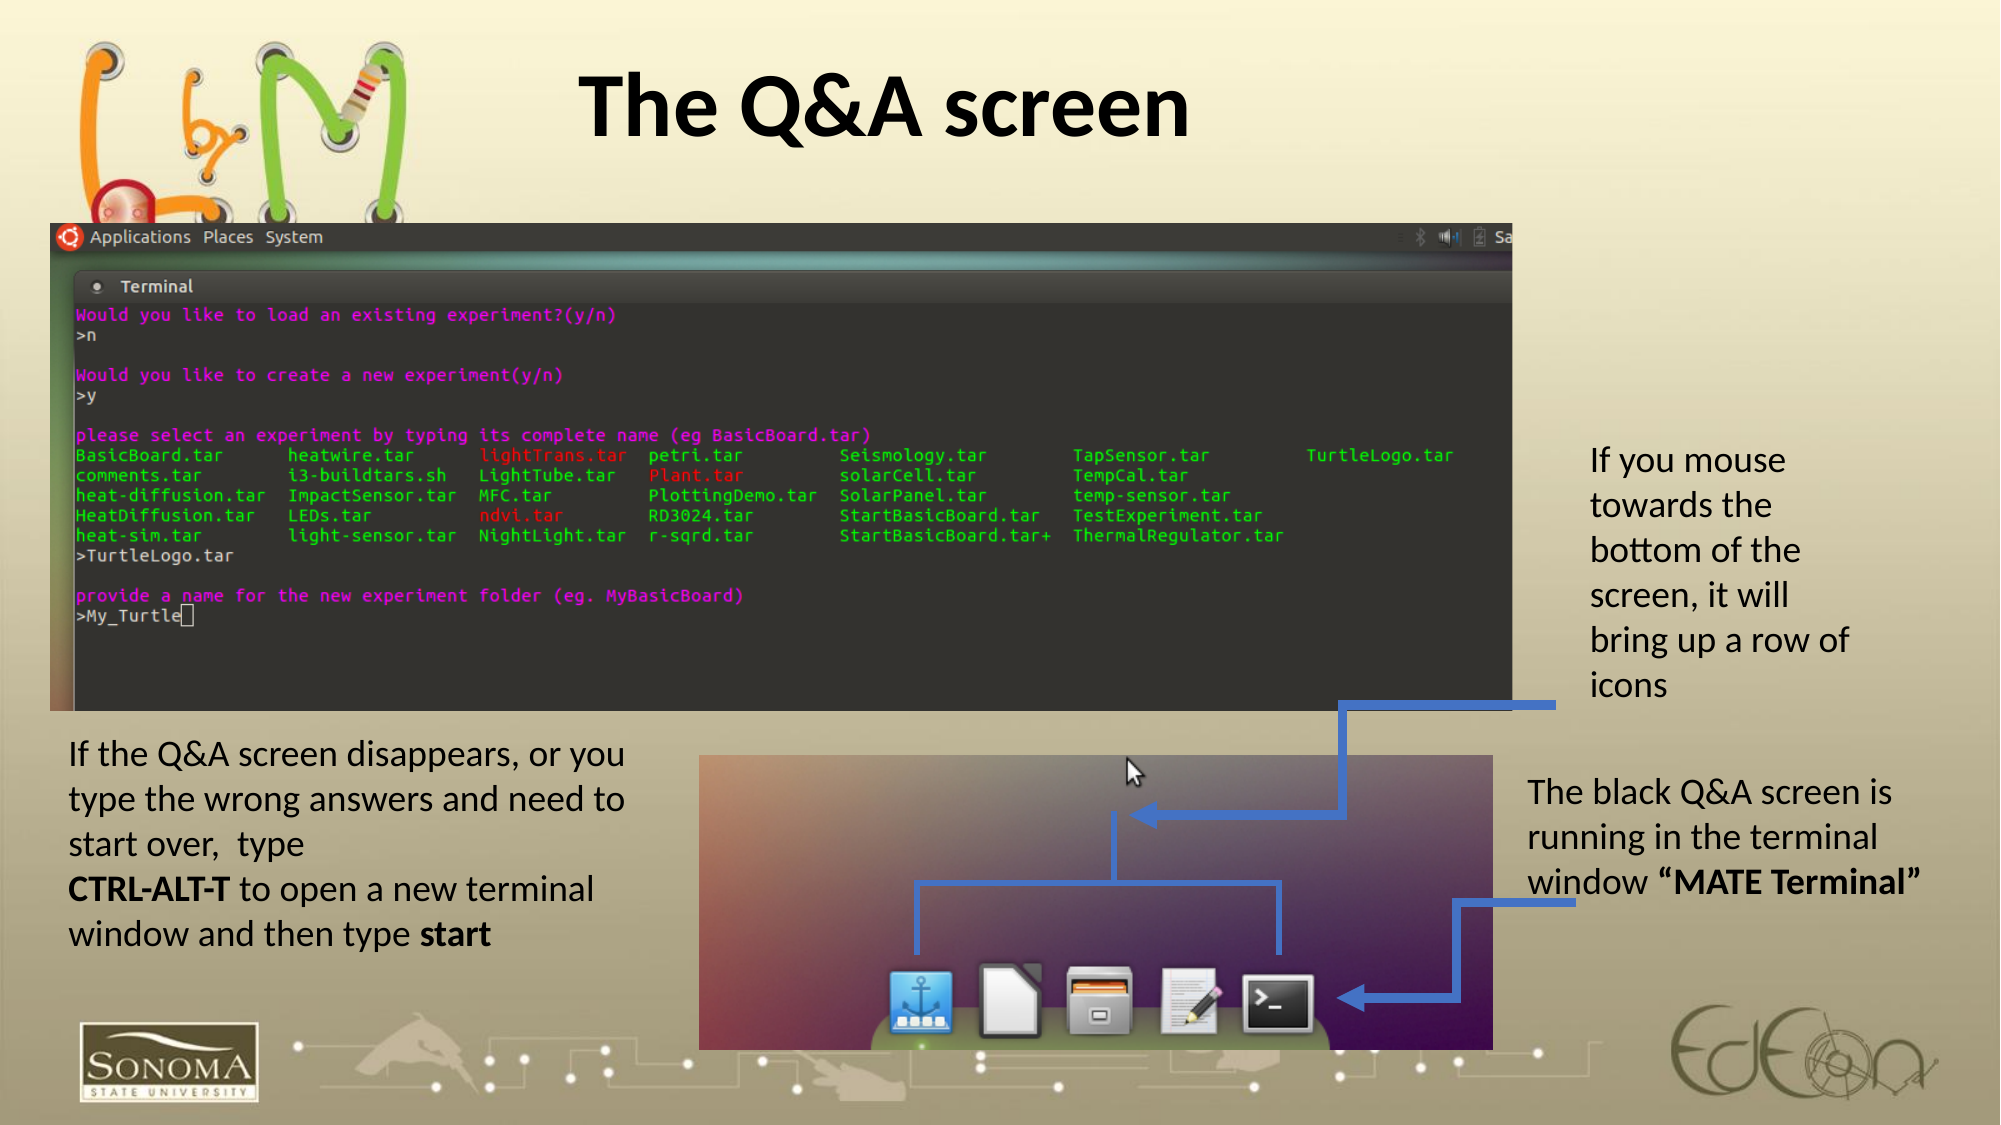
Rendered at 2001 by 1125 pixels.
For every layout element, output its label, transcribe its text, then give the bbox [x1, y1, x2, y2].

text_box The Q&A screen [563, 50, 1914, 238]
picture [0, 0, 2000, 1125]
text_box If the Q&A screen disappears, or you type the wrong answers and need to start over, type CTRL-ALT-T to open a new terminal window and then type start [53, 722, 663, 962]
text_box If you mouse towards the bottom of the screen, it will bring up a row of icons [1575, 427, 1871, 713]
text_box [1335, 902, 1577, 999]
text_box The black Q&A screen is running in the terminal window “MATE Terminal” [1512, 760, 2000, 910]
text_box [1128, 704, 1557, 816]
